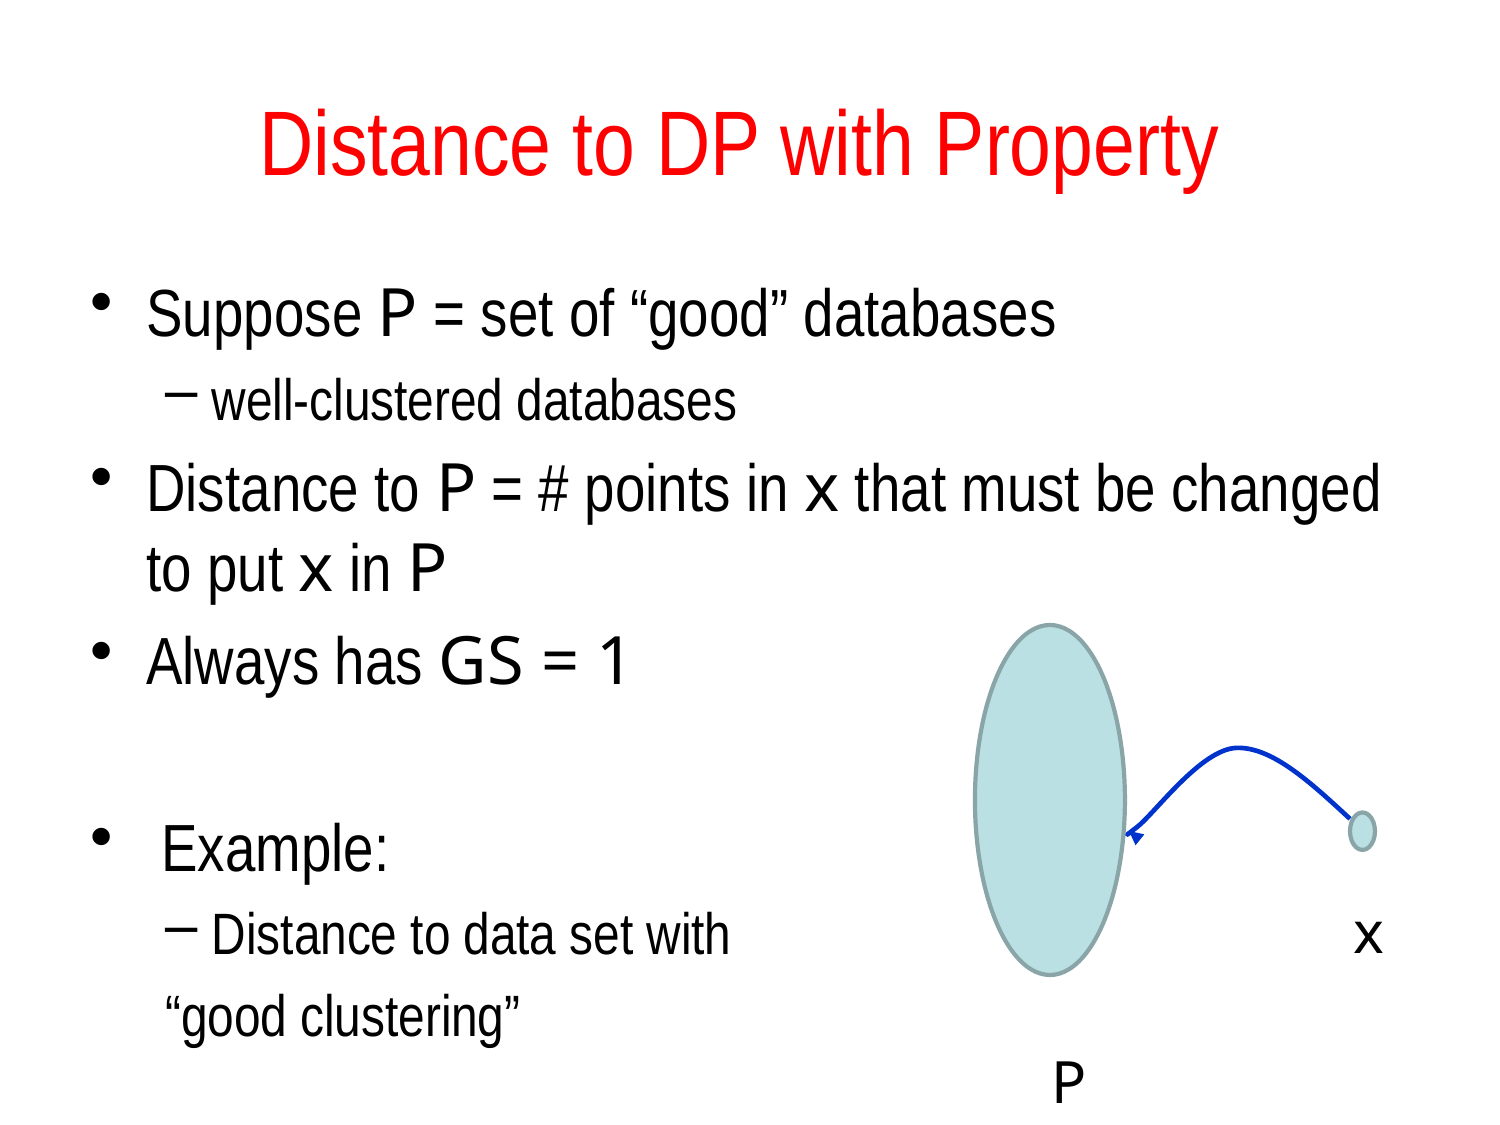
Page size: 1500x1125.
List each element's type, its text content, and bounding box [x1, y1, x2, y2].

text_box x [1299, 887, 1438, 973]
title Distance to DP with Property [74, 44, 1426, 233]
text_box P [999, 1037, 1138, 1123]
text_box [1347, 810, 1378, 852]
list Suppose P = set of “good” databases well-clustered databases Distance to P = # points in x that must be changed to put x in P Always has GS = 1 Example: Distance to data set with “good clustering” [74, 262, 1426, 1006]
text_box [1124, 747, 1351, 844]
text_box [972, 622, 1128, 978]
